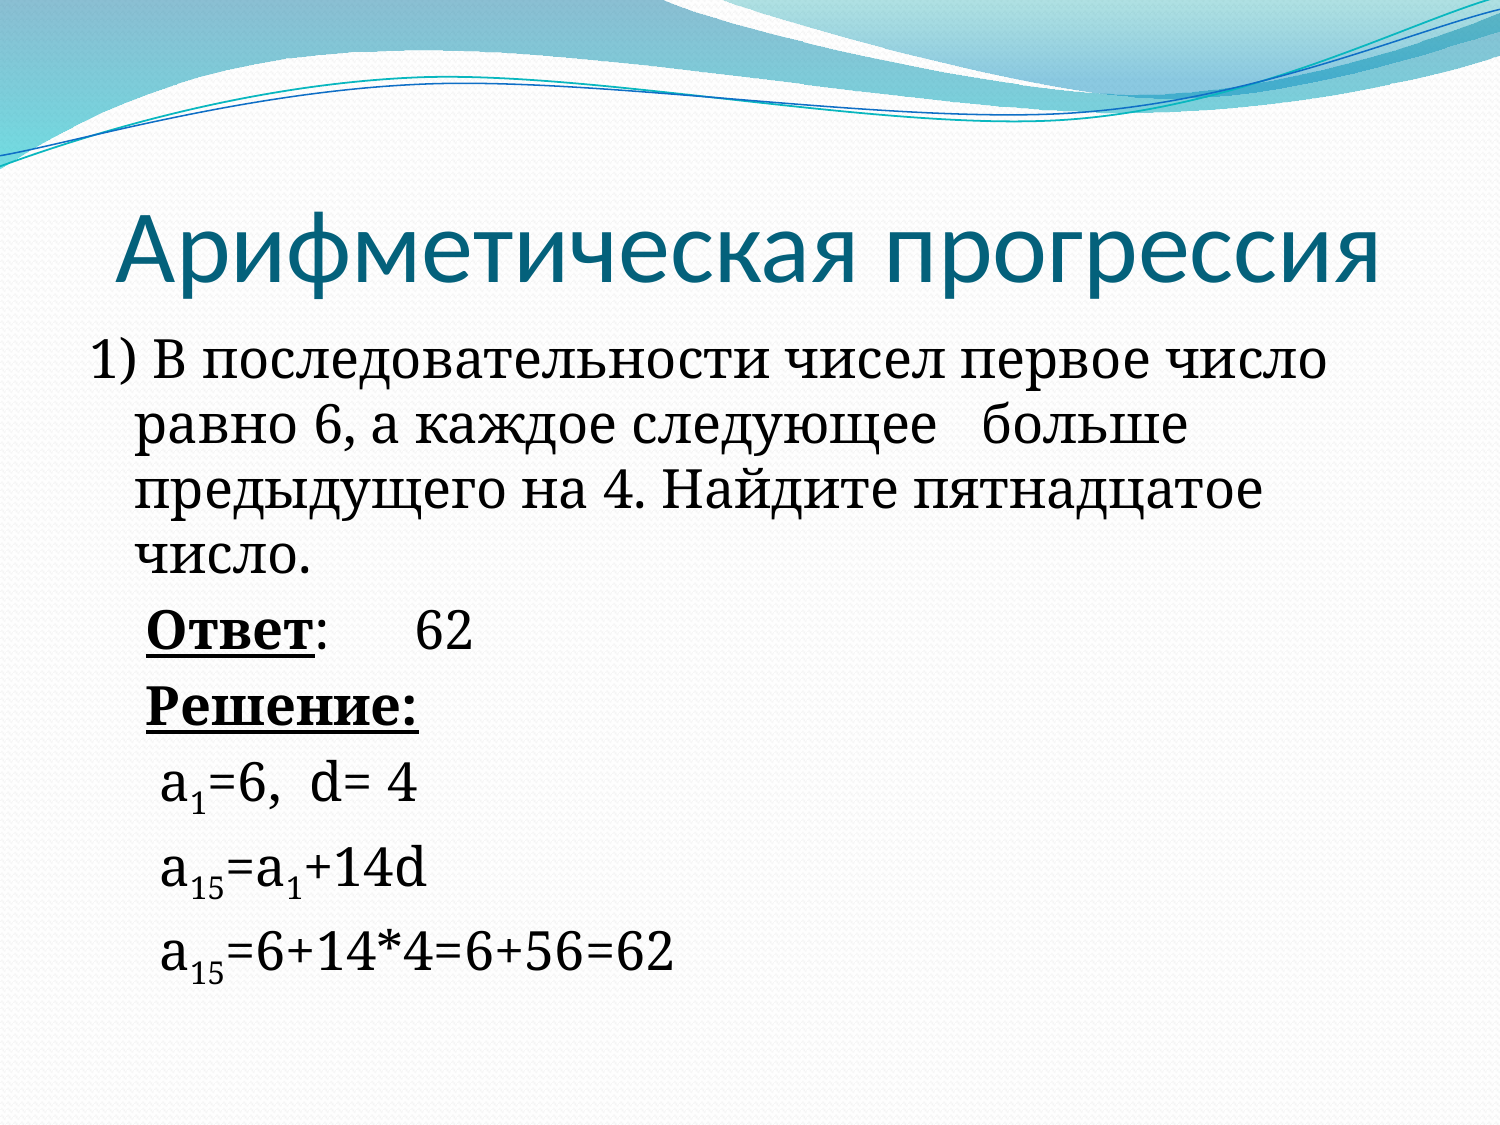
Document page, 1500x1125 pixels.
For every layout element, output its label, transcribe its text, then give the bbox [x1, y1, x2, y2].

title Арифметическая прогрессия [75, 115, 1425, 303]
list 1) В последовательности чисел первое число равно 6, а каждое следующее больше предыдущего на 4. Найдите пятнадцатое число. Ответ: 62 Решение: а1=6, d= 4 а15=а1+14d а15=6+14*4=6+56=62 [75, 317, 1425, 1038]
